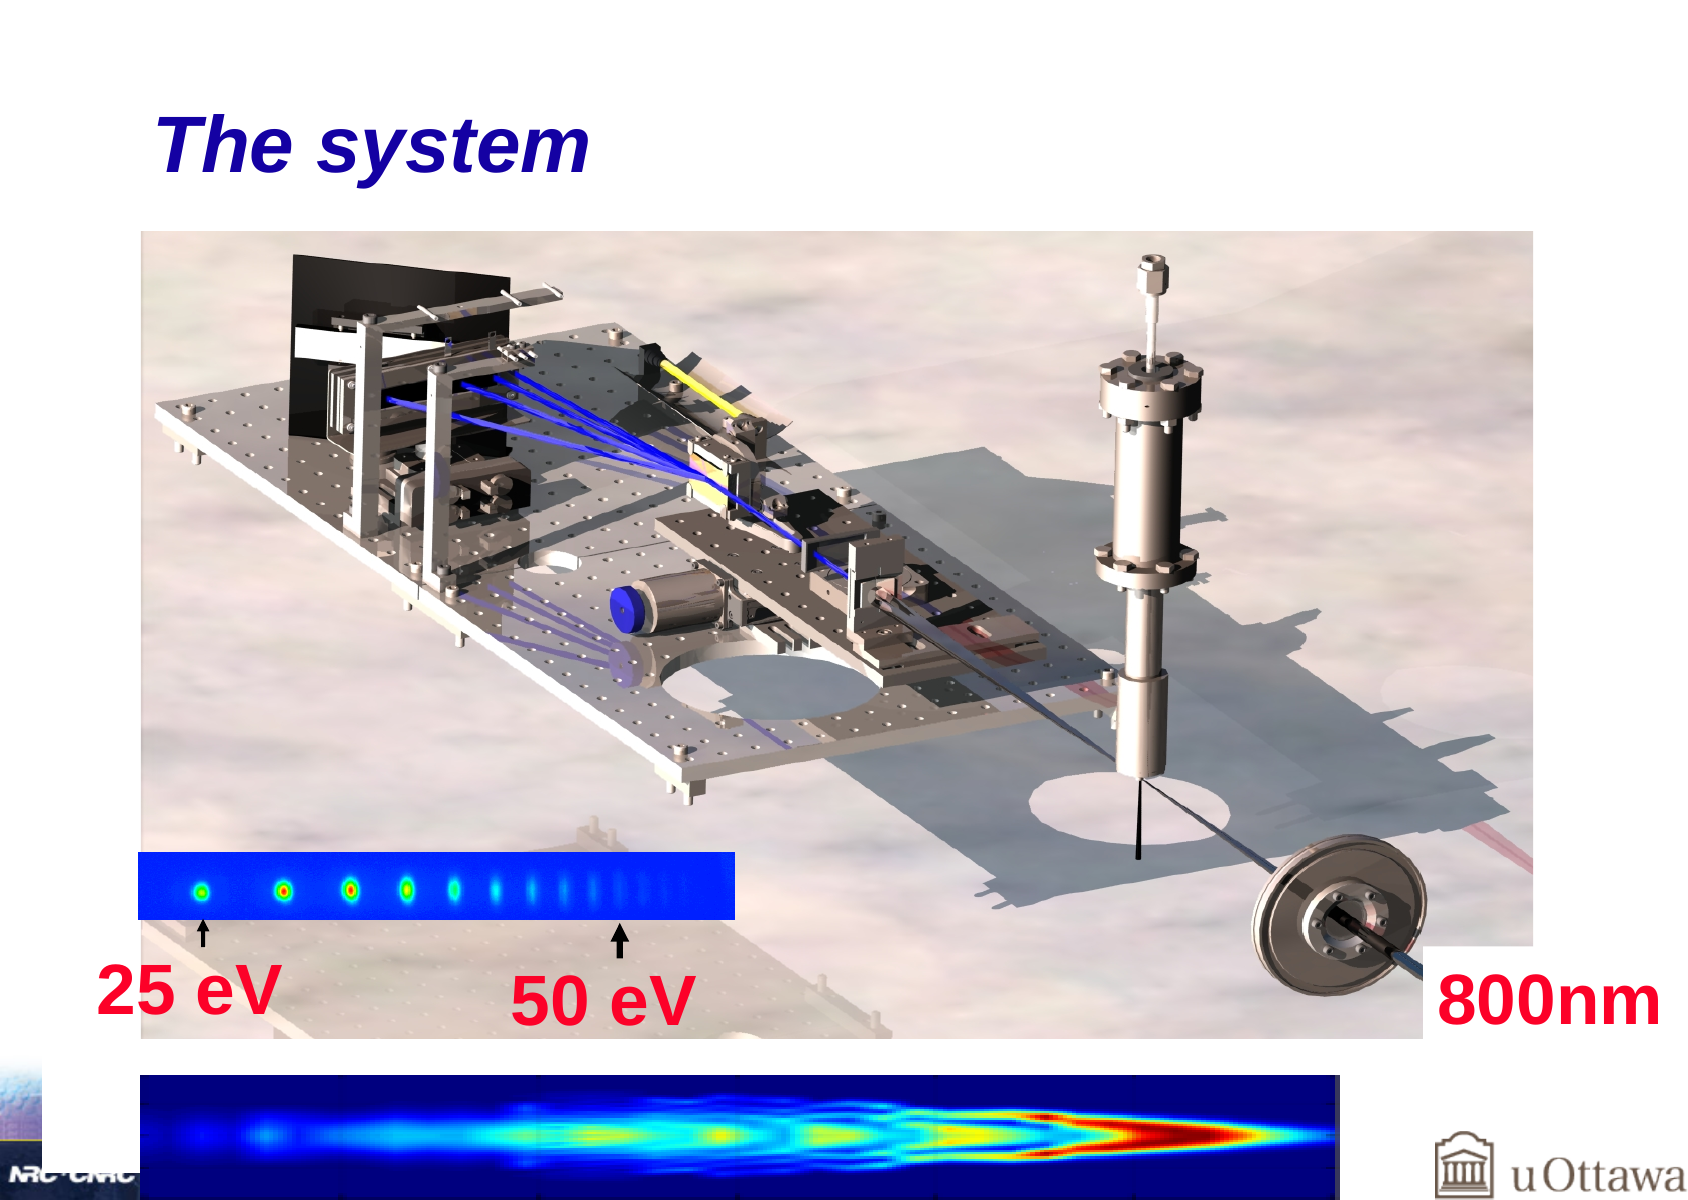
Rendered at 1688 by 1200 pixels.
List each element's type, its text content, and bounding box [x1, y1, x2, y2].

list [137, 851, 736, 921]
text_box 25 eV [82, 935, 135, 1036]
text_box 800nm [1533, 946, 1688, 1046]
picture [1435, 1131, 1688, 1200]
picture [0, 1040, 1340, 1200]
title The system [138, 96, 1579, 194]
text_box [43, 1046, 1222, 1172]
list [140, 231, 1534, 1039]
